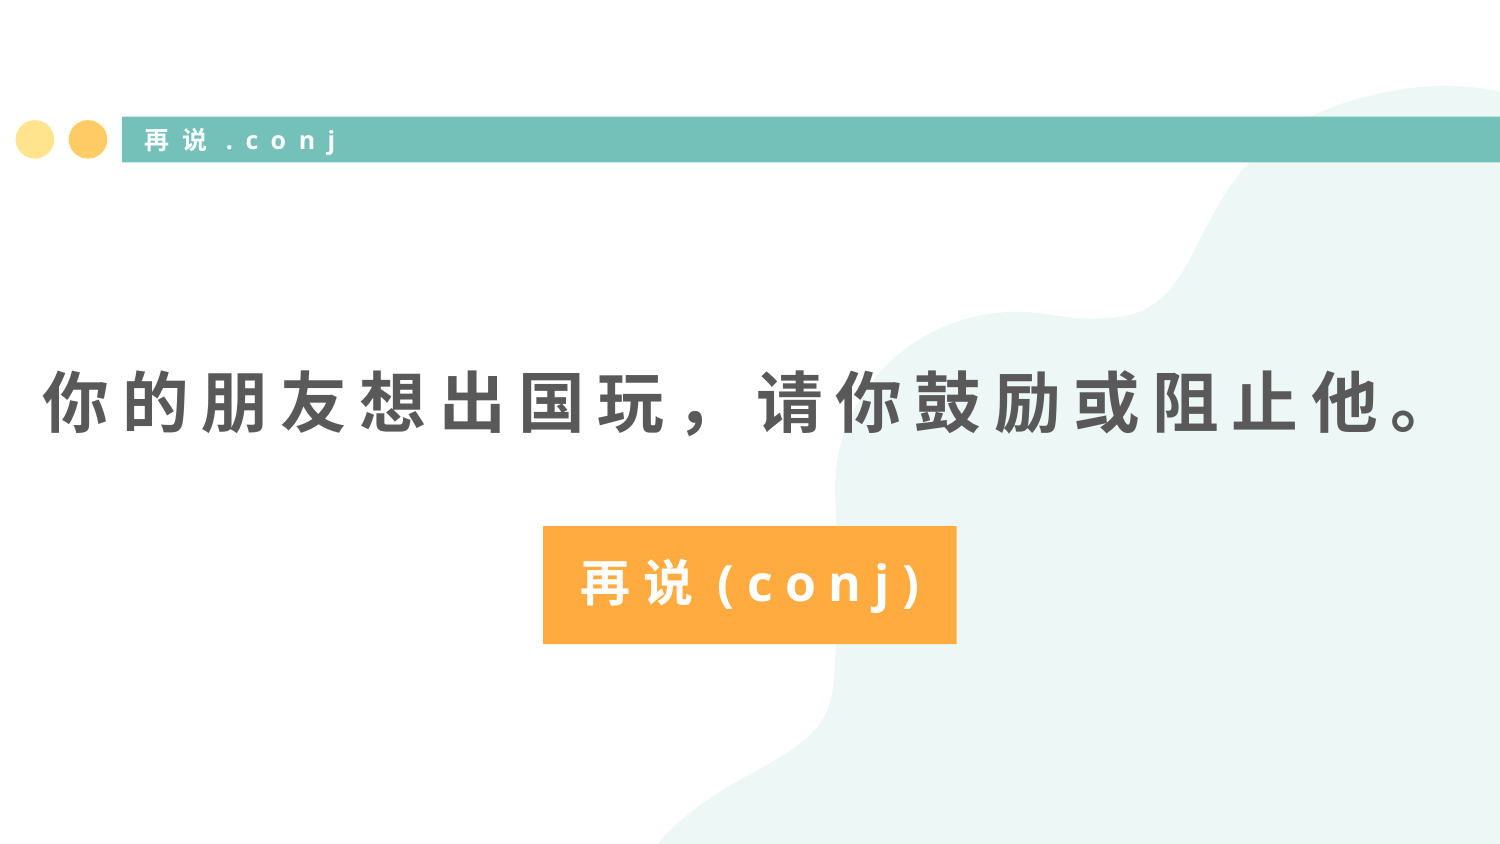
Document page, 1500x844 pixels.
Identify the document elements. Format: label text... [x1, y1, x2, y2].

text_box 你的朋友想出国玩，请你鼓励或阻止他。 [27, 353, 1473, 449]
text_box 再说(conj) [541, 524, 959, 646]
title 再说.conj [129, 118, 952, 170]
